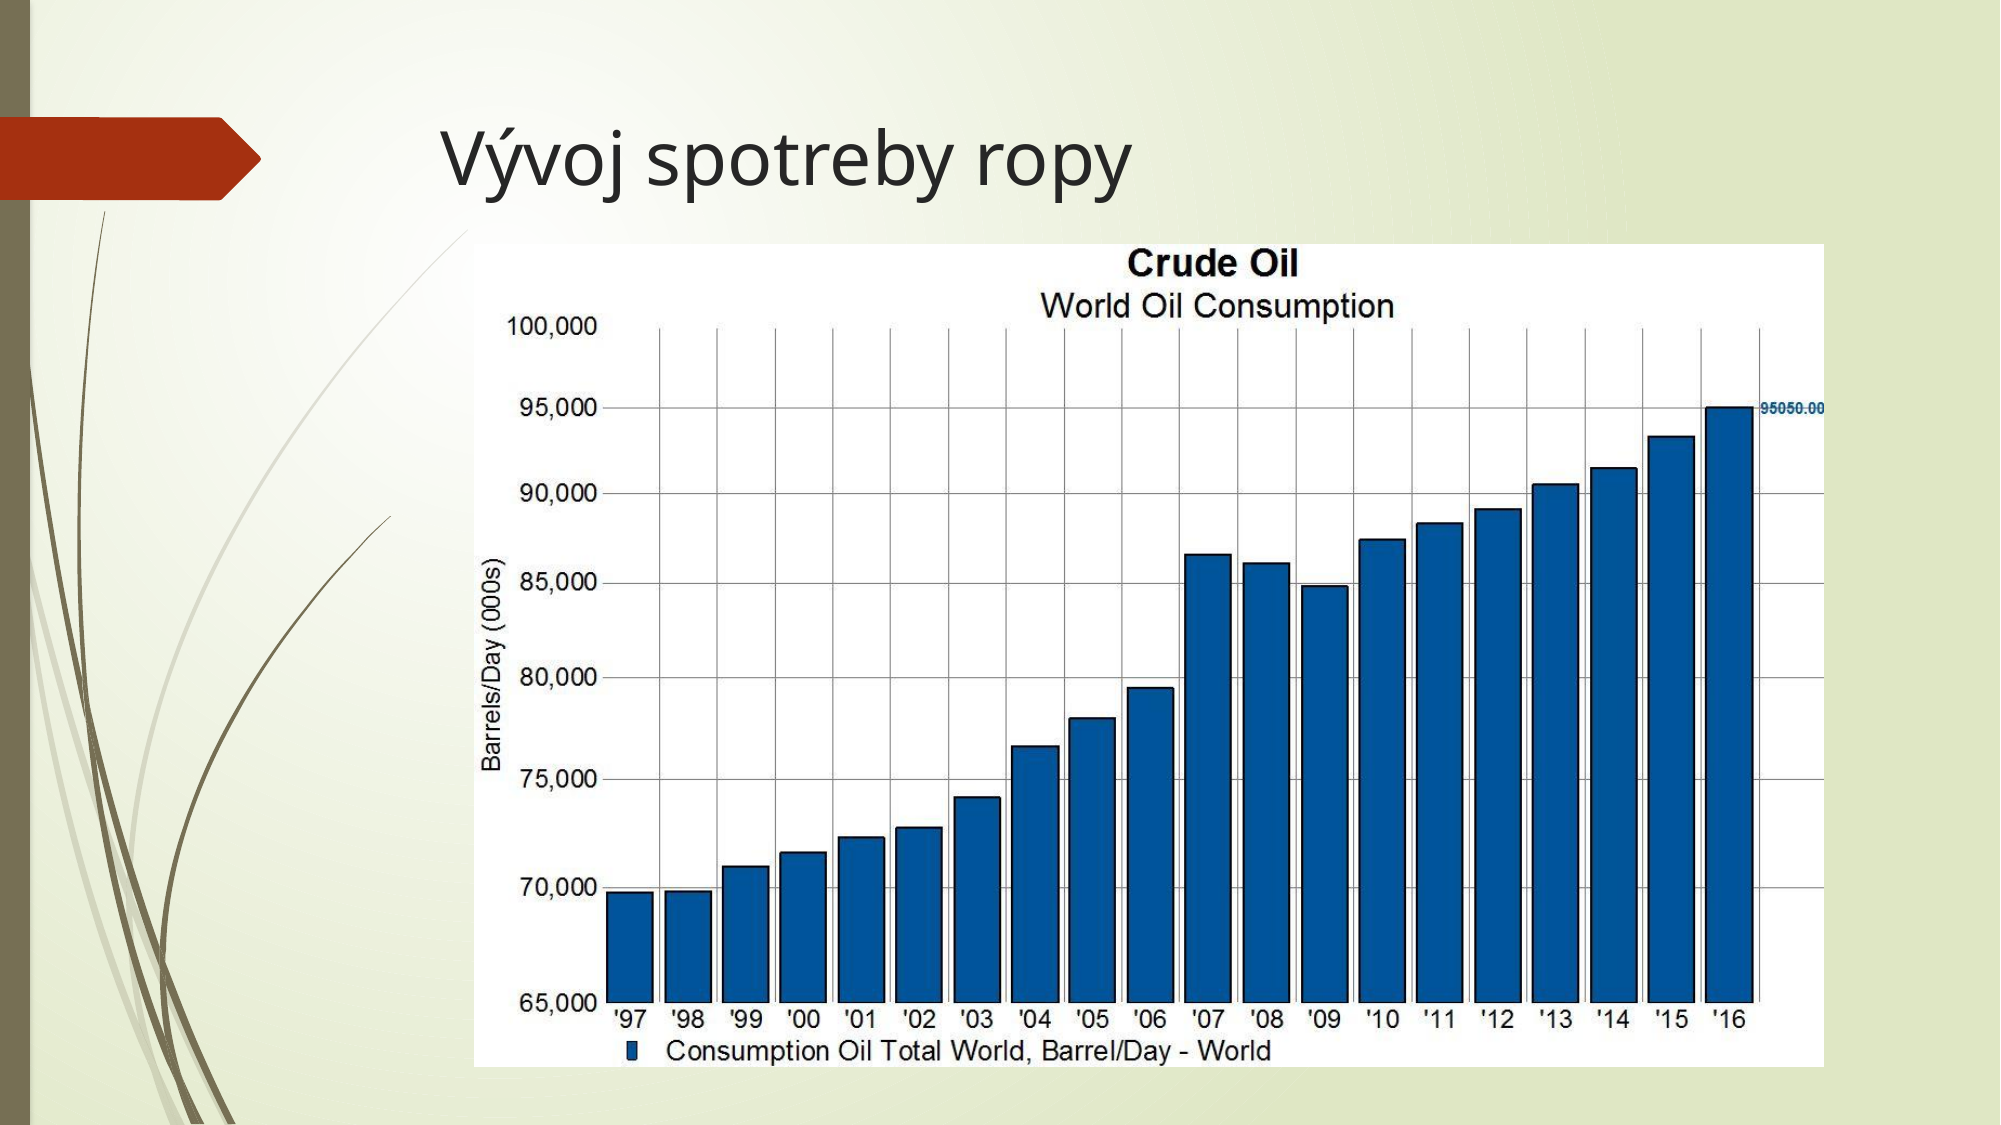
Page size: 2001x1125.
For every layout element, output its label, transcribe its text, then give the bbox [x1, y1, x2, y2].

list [473, 244, 1825, 1068]
title Vývoj spotreby ropy [425, 102, 1888, 313]
